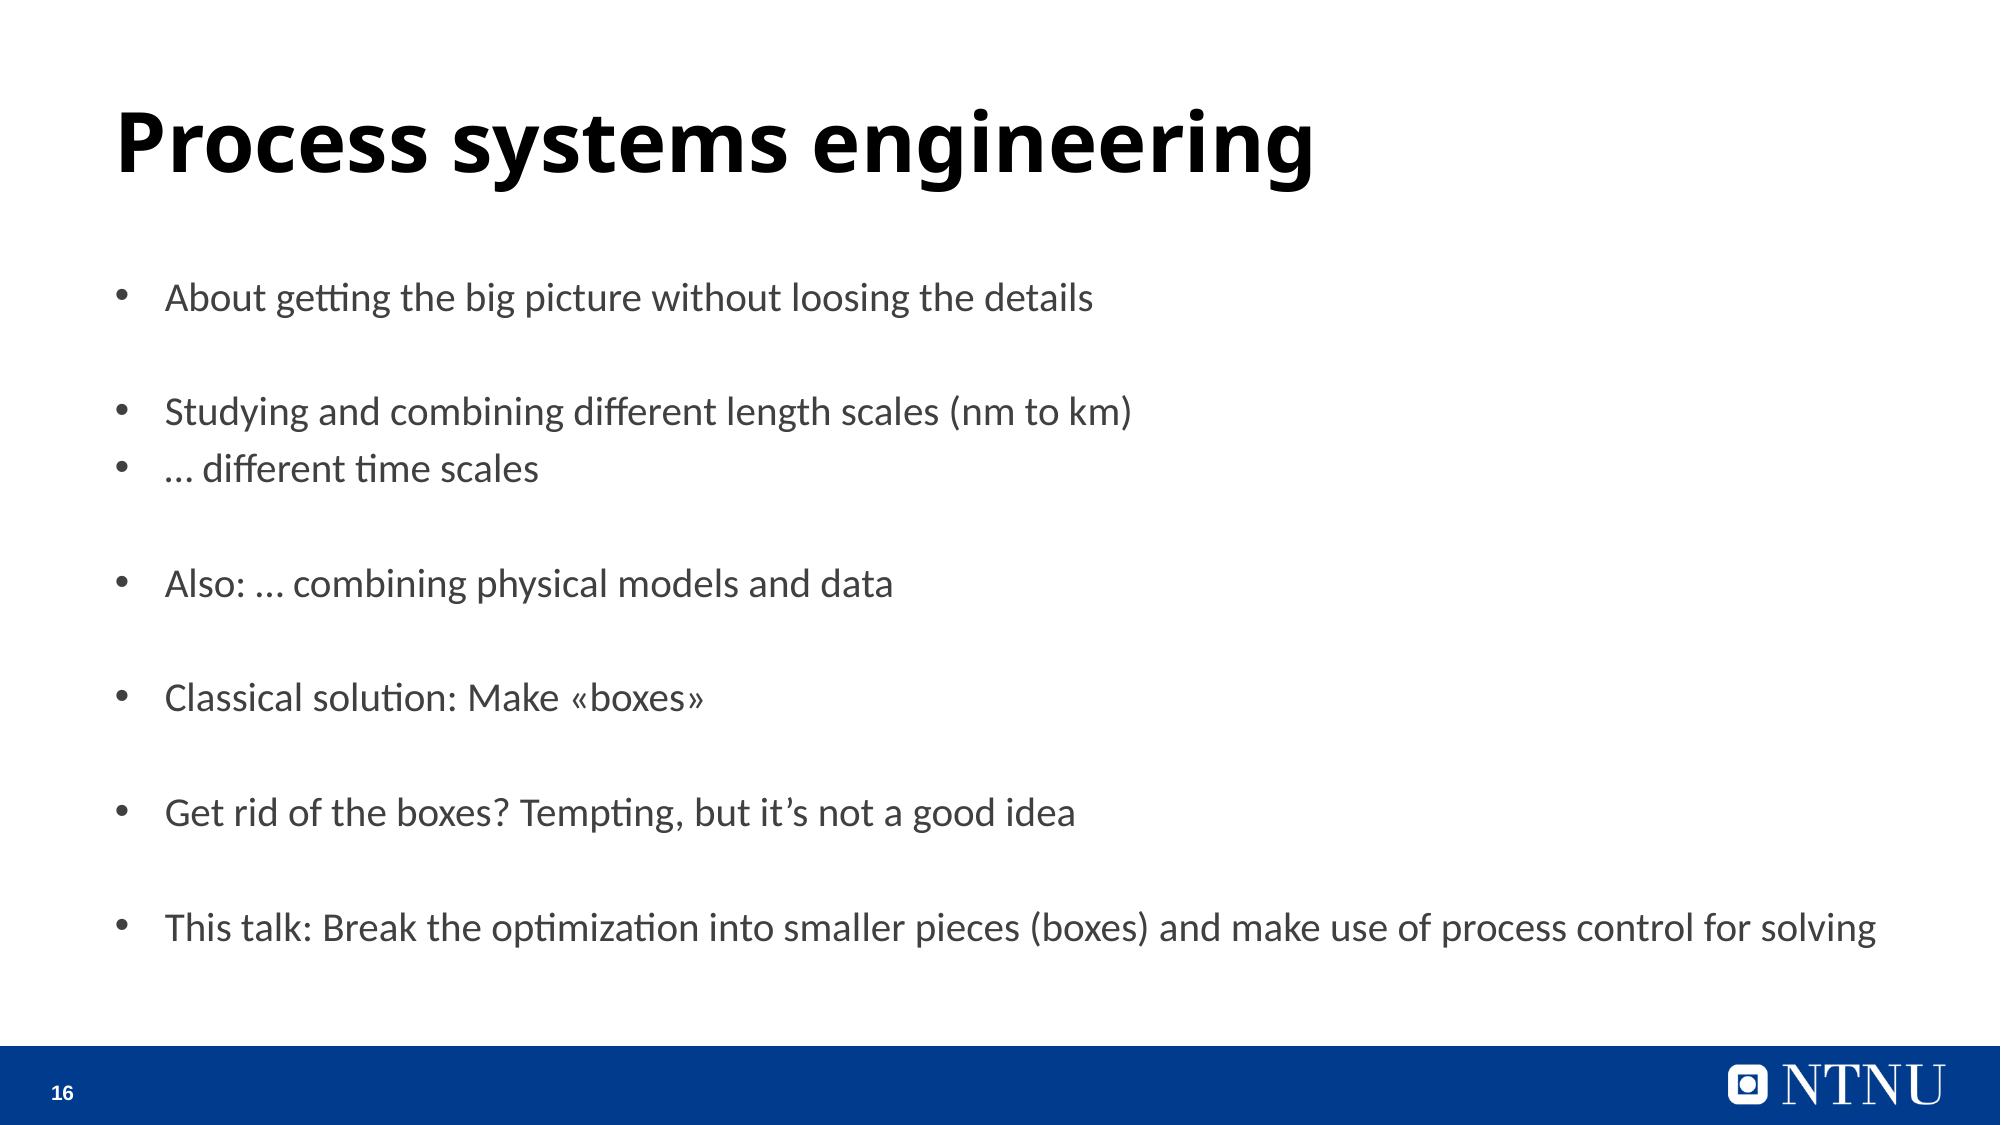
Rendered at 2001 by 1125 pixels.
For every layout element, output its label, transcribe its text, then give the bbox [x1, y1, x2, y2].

list About getting the big picture without loosing the details Studying and combining different length scales (nm to km) … different time scales Also: … combining physical models and data Classical solution: Make «boxes» Get rid of the boxes? Tempting, but it’s not a good idea This talk: Break the optimization into smaller pieces (boxes) and make use of process control for solving [99, 262, 1900, 1005]
title Process systems engineering [99, 45, 1900, 233]
picture [0, 1046, 2000, 1125]
